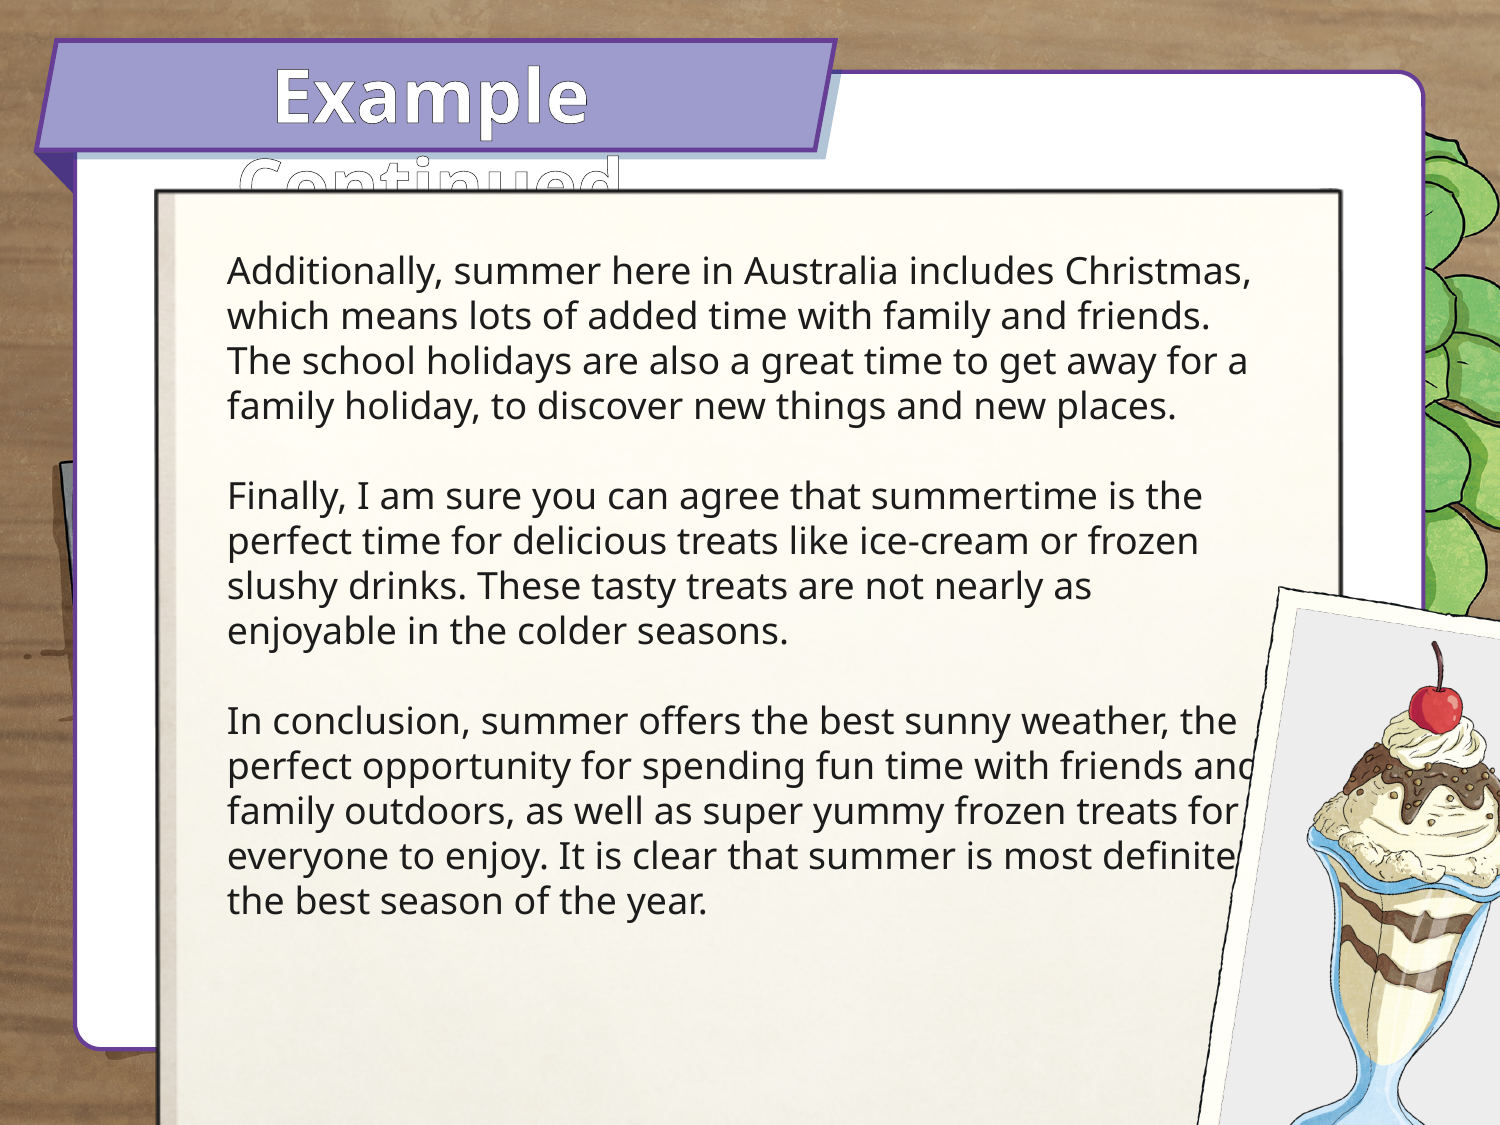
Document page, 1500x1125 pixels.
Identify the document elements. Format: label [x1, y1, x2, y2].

text_box [33, 40, 843, 194]
text_box [1120, 696, 1500, 1123]
picture [0, 0, 1500, 1125]
text_box [154, 188, 1345, 1125]
